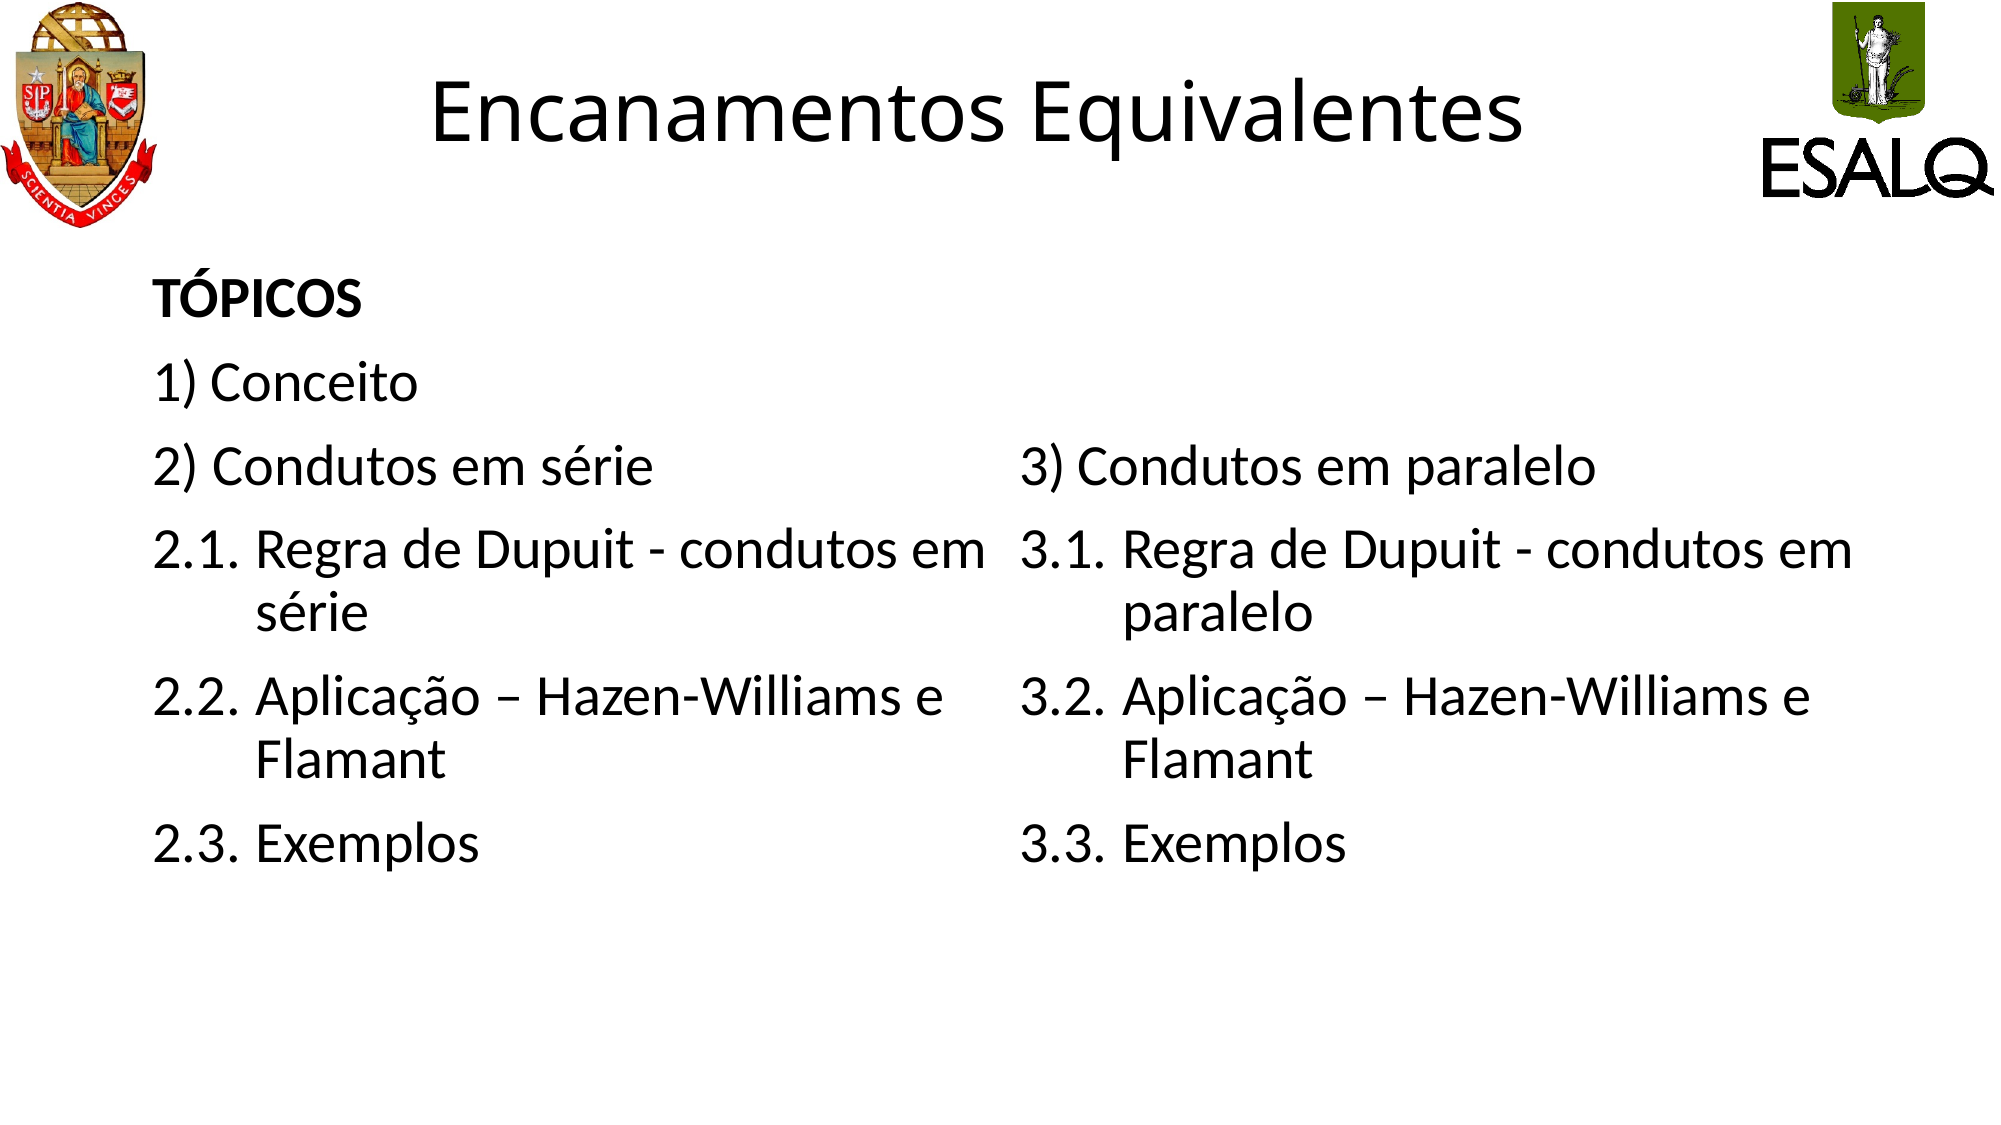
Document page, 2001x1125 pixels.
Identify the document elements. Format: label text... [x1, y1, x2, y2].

picture [0, 2, 157, 228]
picture [1763, 2, 1994, 198]
title Encanamentos Equivalentes [208, 40, 1747, 188]
list TÓPICOS 1) Conceito 2) Condutos em série 2.1. Regra de Dupuit - condutos em série 2.2. Aplicação – Hazen-Williams e Flamant 2.3. Exemplos 3) Condutos em paralelo 3.1. Regra de Dupuit - condutos em paralelo 3.2. Aplicação – Hazen-Williams e Flamant 3.3. Exemplos [137, 260, 1901, 1014]
